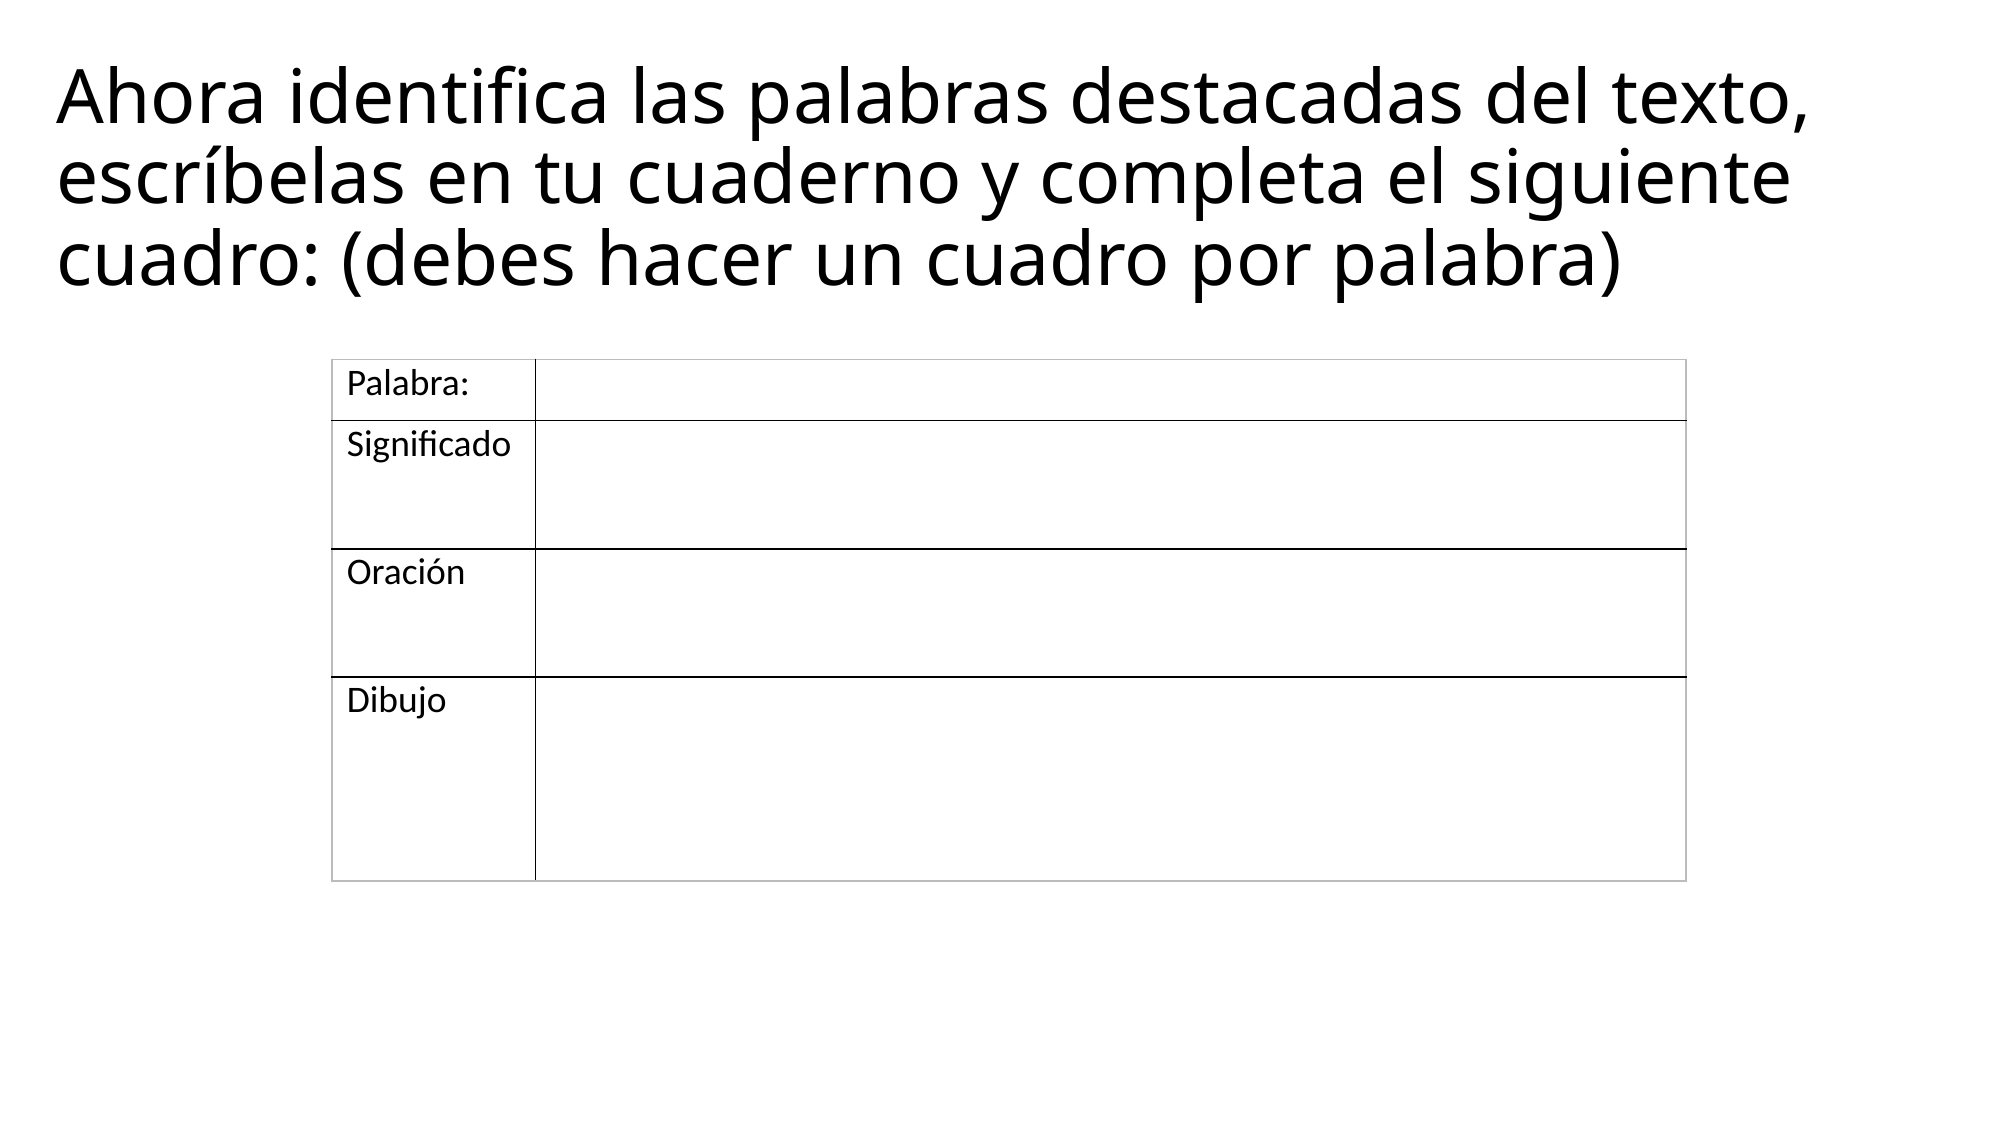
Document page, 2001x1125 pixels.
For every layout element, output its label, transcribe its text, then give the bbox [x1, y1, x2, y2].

table_cell [536, 421, 1685, 548]
title Ahora identifica las palabras destacadas del texto, escríbelas en tu cuaderno y completa el siguiente cuadro: (debes hacer un cuadro por palabra) [41, 0, 1957, 360]
table_header Palabra: [333, 360, 535, 420]
table_cell Significado [333, 421, 535, 548]
table_cell Dibujo [333, 678, 535, 880]
table_header [536, 360, 1685, 420]
table_cell [536, 550, 1685, 676]
table_cell Oración [333, 550, 535, 676]
table_cell [536, 678, 1685, 880]
